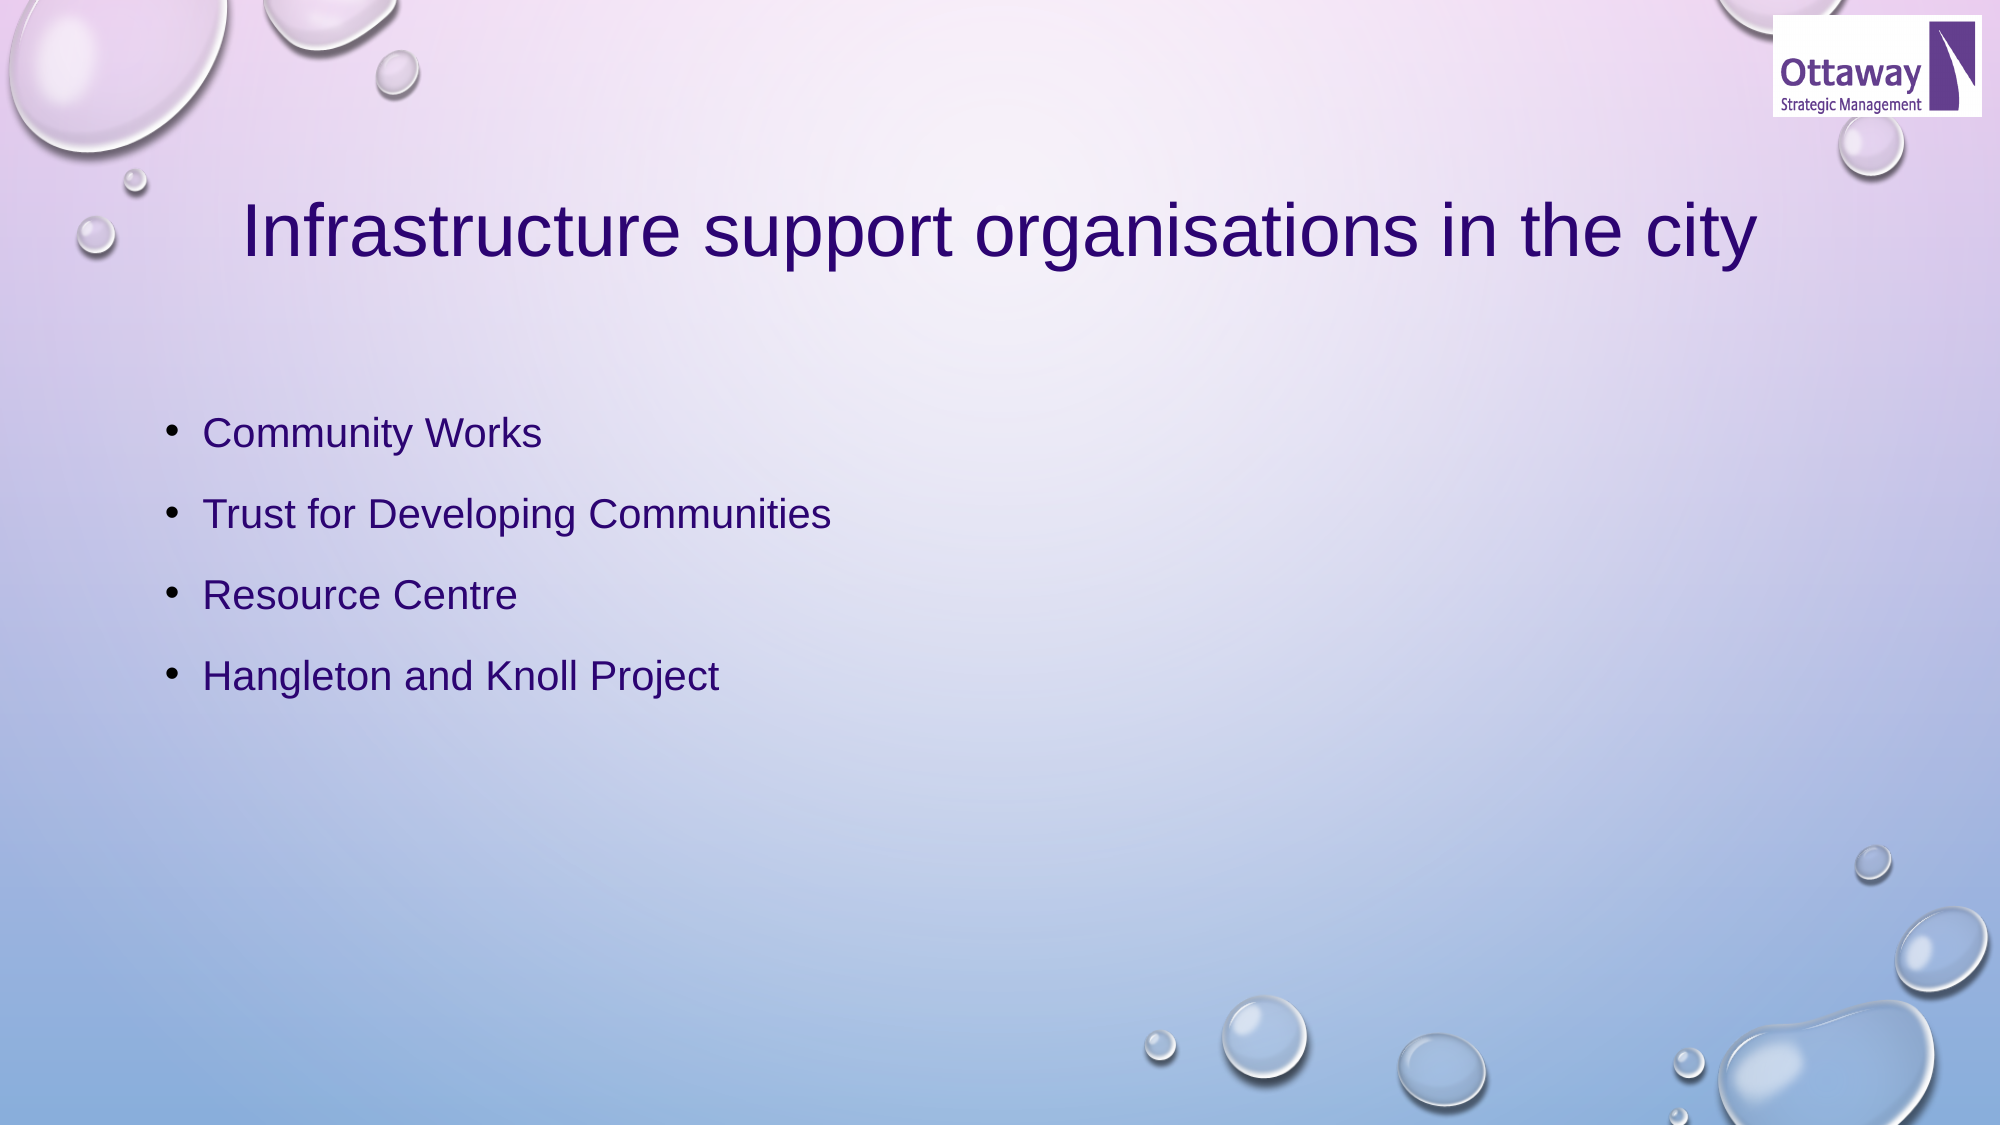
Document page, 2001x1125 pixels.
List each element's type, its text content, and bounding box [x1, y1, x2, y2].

title Infrastructure support organisations in the city [149, 101, 1851, 364]
list Community Works Trust for Developing Communities Resource Centre Hangleton and Knoll Project [149, 388, 1850, 950]
picture [0, 0, 2000, 1125]
